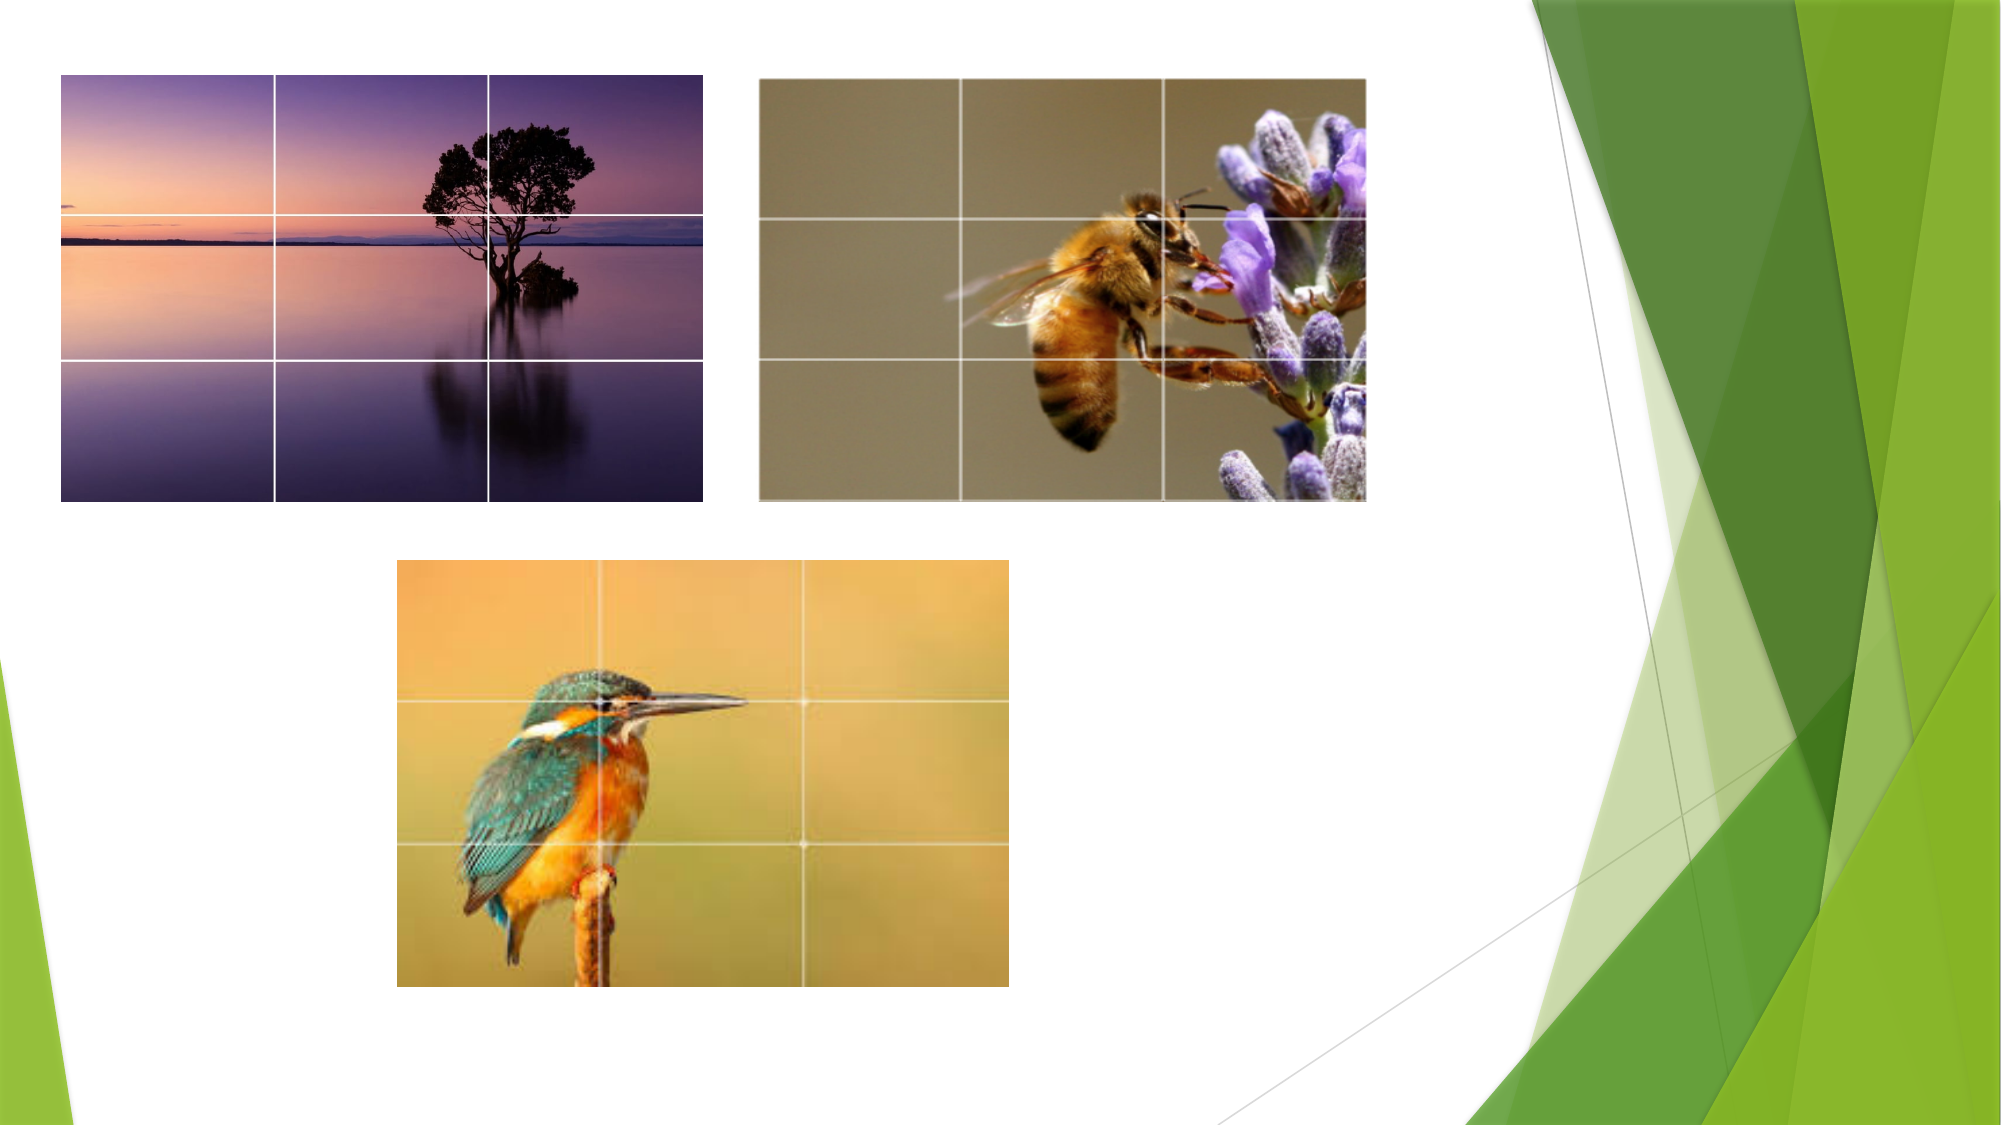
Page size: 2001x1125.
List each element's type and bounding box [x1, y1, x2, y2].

picture [60, 75, 704, 503]
picture [396, 560, 1010, 987]
picture [755, 75, 1369, 503]
